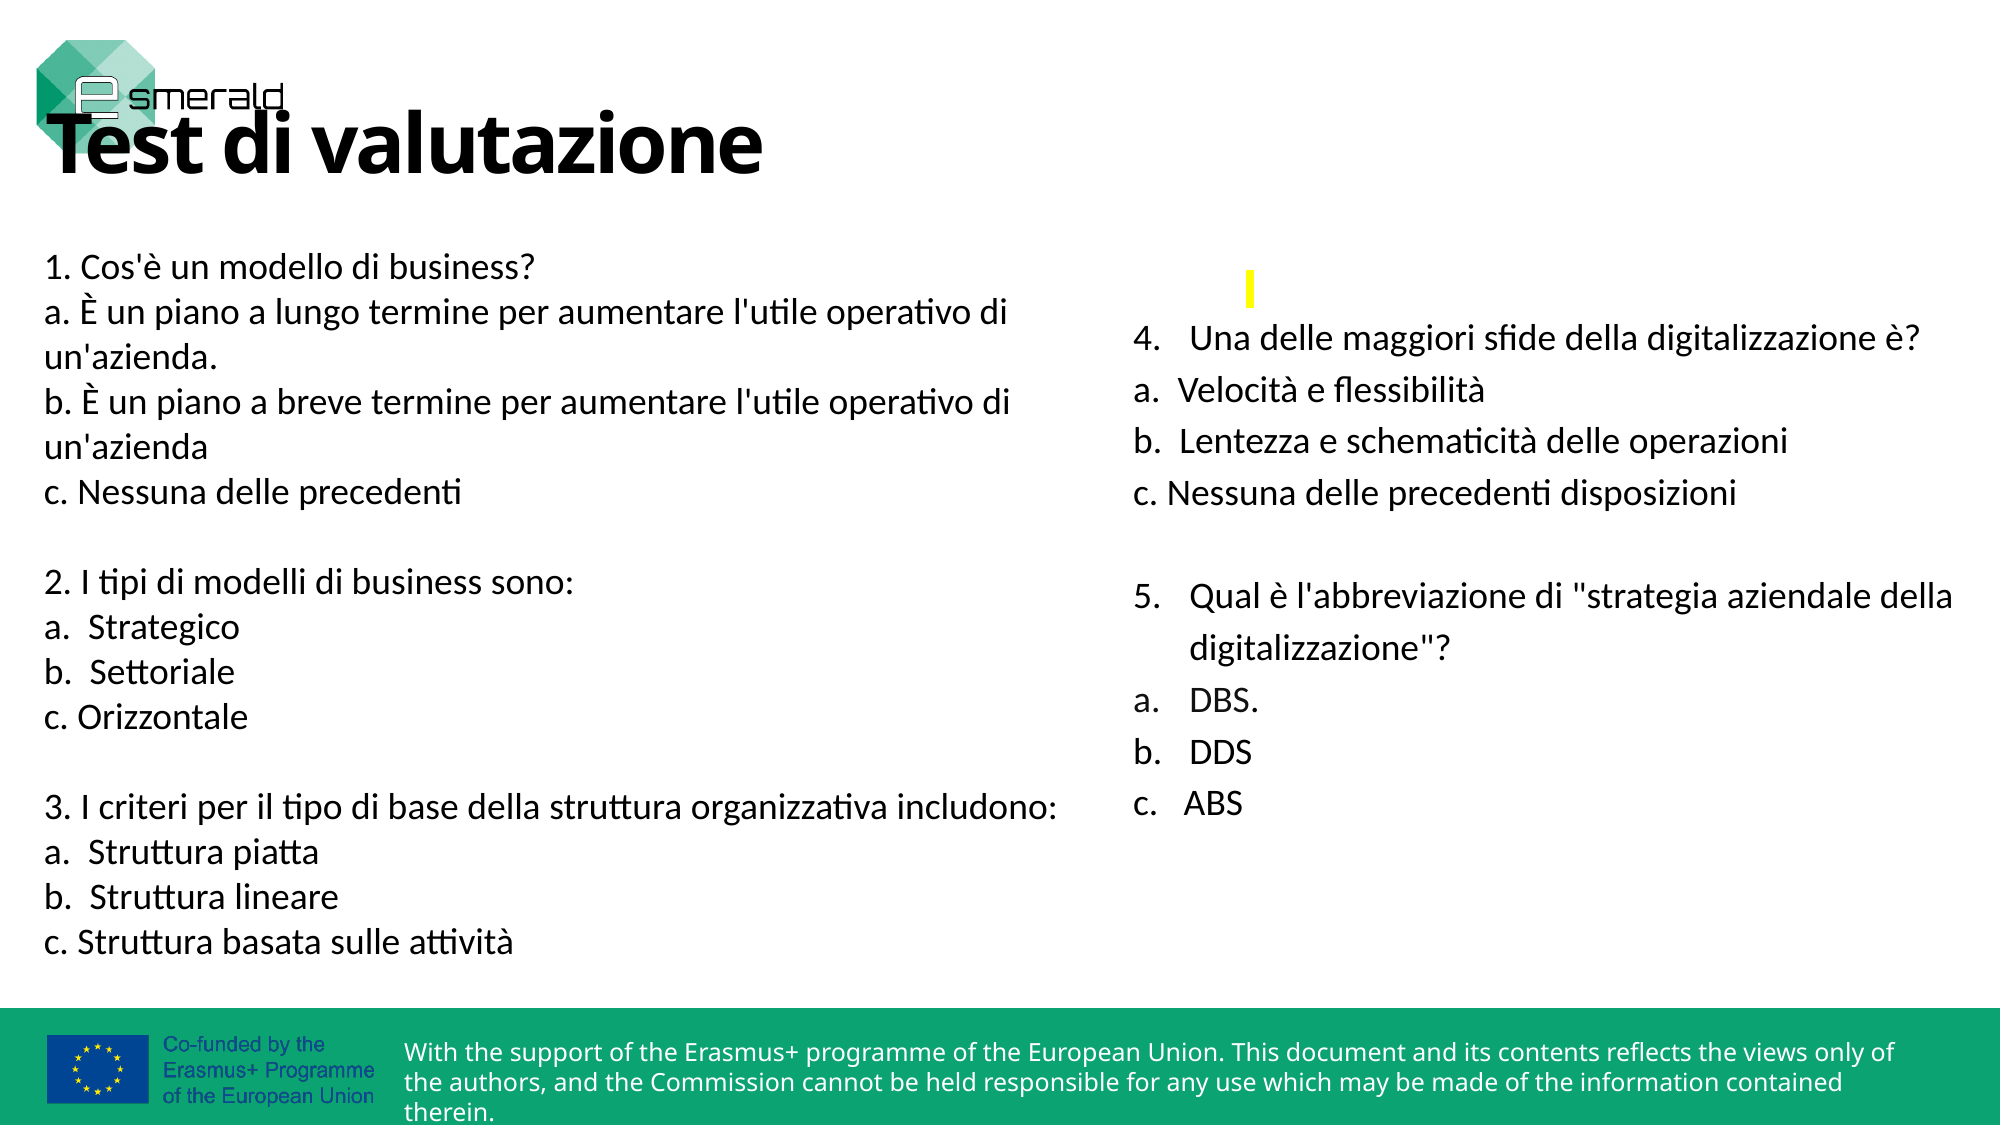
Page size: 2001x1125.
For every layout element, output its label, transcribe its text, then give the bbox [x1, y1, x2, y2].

picture [47, 1060, 374, 1107]
picture [15, 18, 302, 169]
text_box Una delle maggiori sfide della digitalizzazione è? a. Velocità e flessibilità b. Lentezza e schematicità delle operazioni c. Nessuna delle precedenti disposizioni Qual è l'abbreviazione di "strategia aziendale della digitalizzazione"? DBS. DDS c. ABS [1118, 246, 1971, 878]
text_box Test di valutazione 1. Cos'è un modello di business? a. È un piano a lungo termine per aumentare l'utile operativo di un'azienda. b. È un piano a breve termine per aumentare l'utile operativo di un'azienda c. Nessuna delle precedenti 2. I tipi di modelli di business sono: a. Strategico b. Settoriale c. Orizzontale 3. I criteri per il tipo di base della struttura organizzativa includono: a. Struttura piatta b. Struttura lineare c. Struttura basata sulle attività [28, 82, 1200, 1060]
